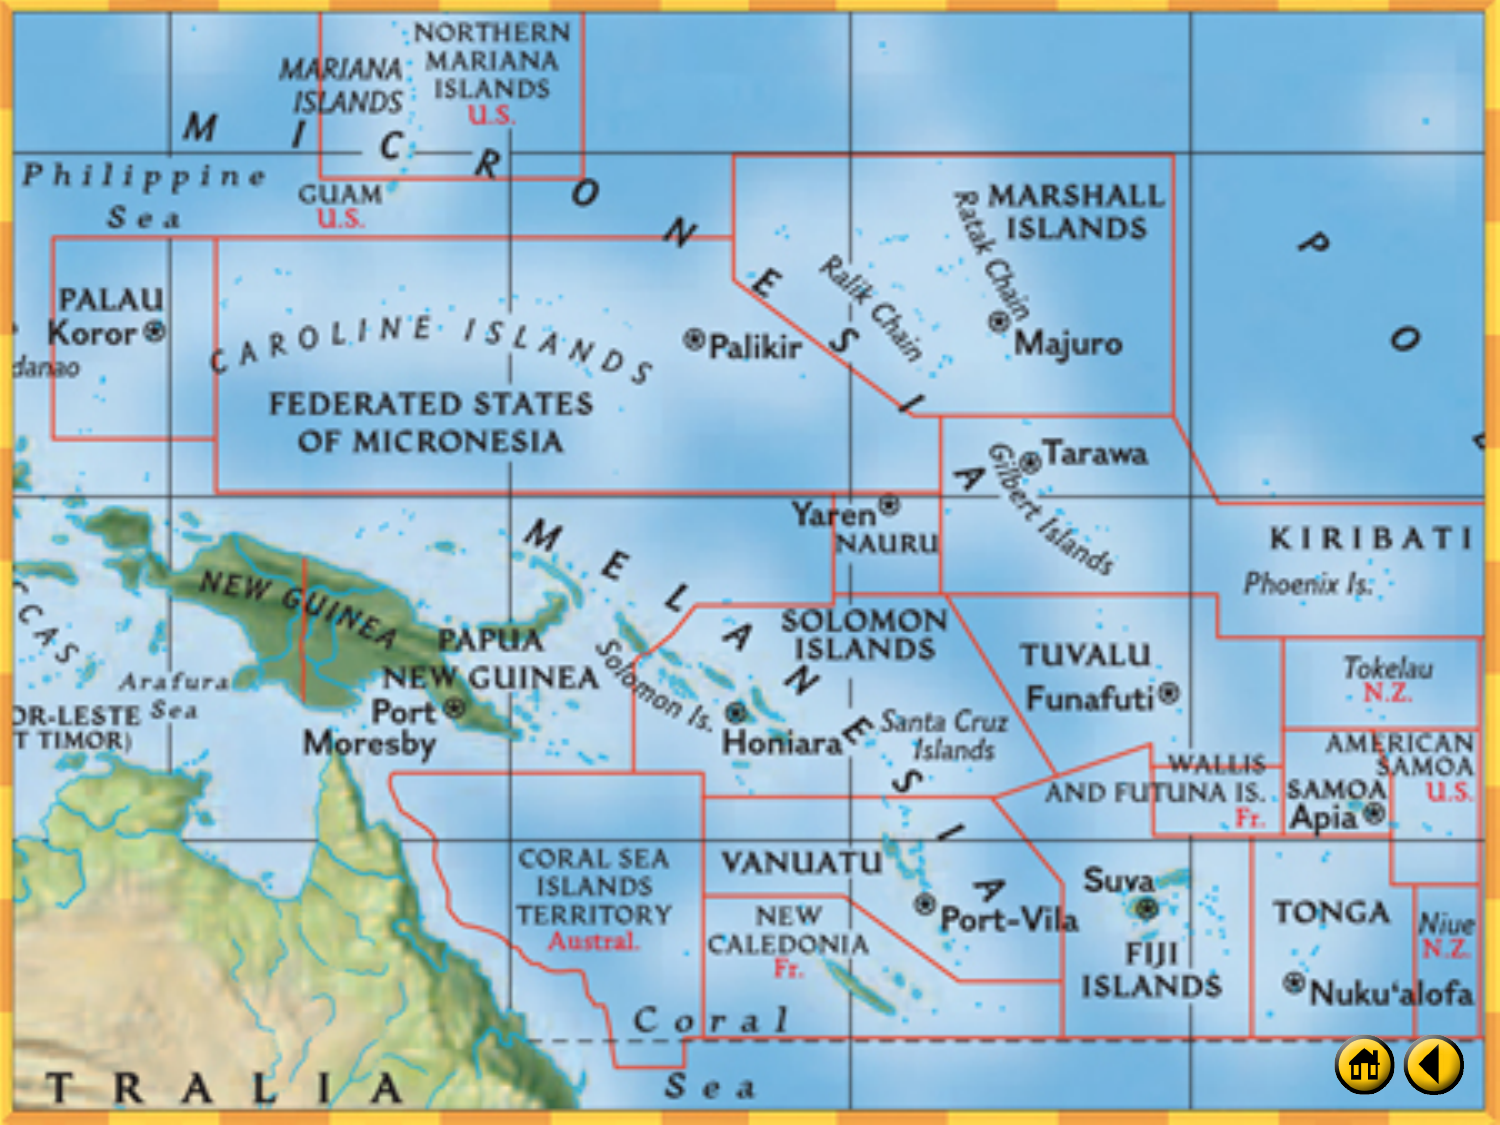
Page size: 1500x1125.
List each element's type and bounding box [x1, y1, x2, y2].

picture [1334, 1034, 1395, 1095]
picture [1403, 1034, 1464, 1095]
list [0, 0, 1500, 1125]
